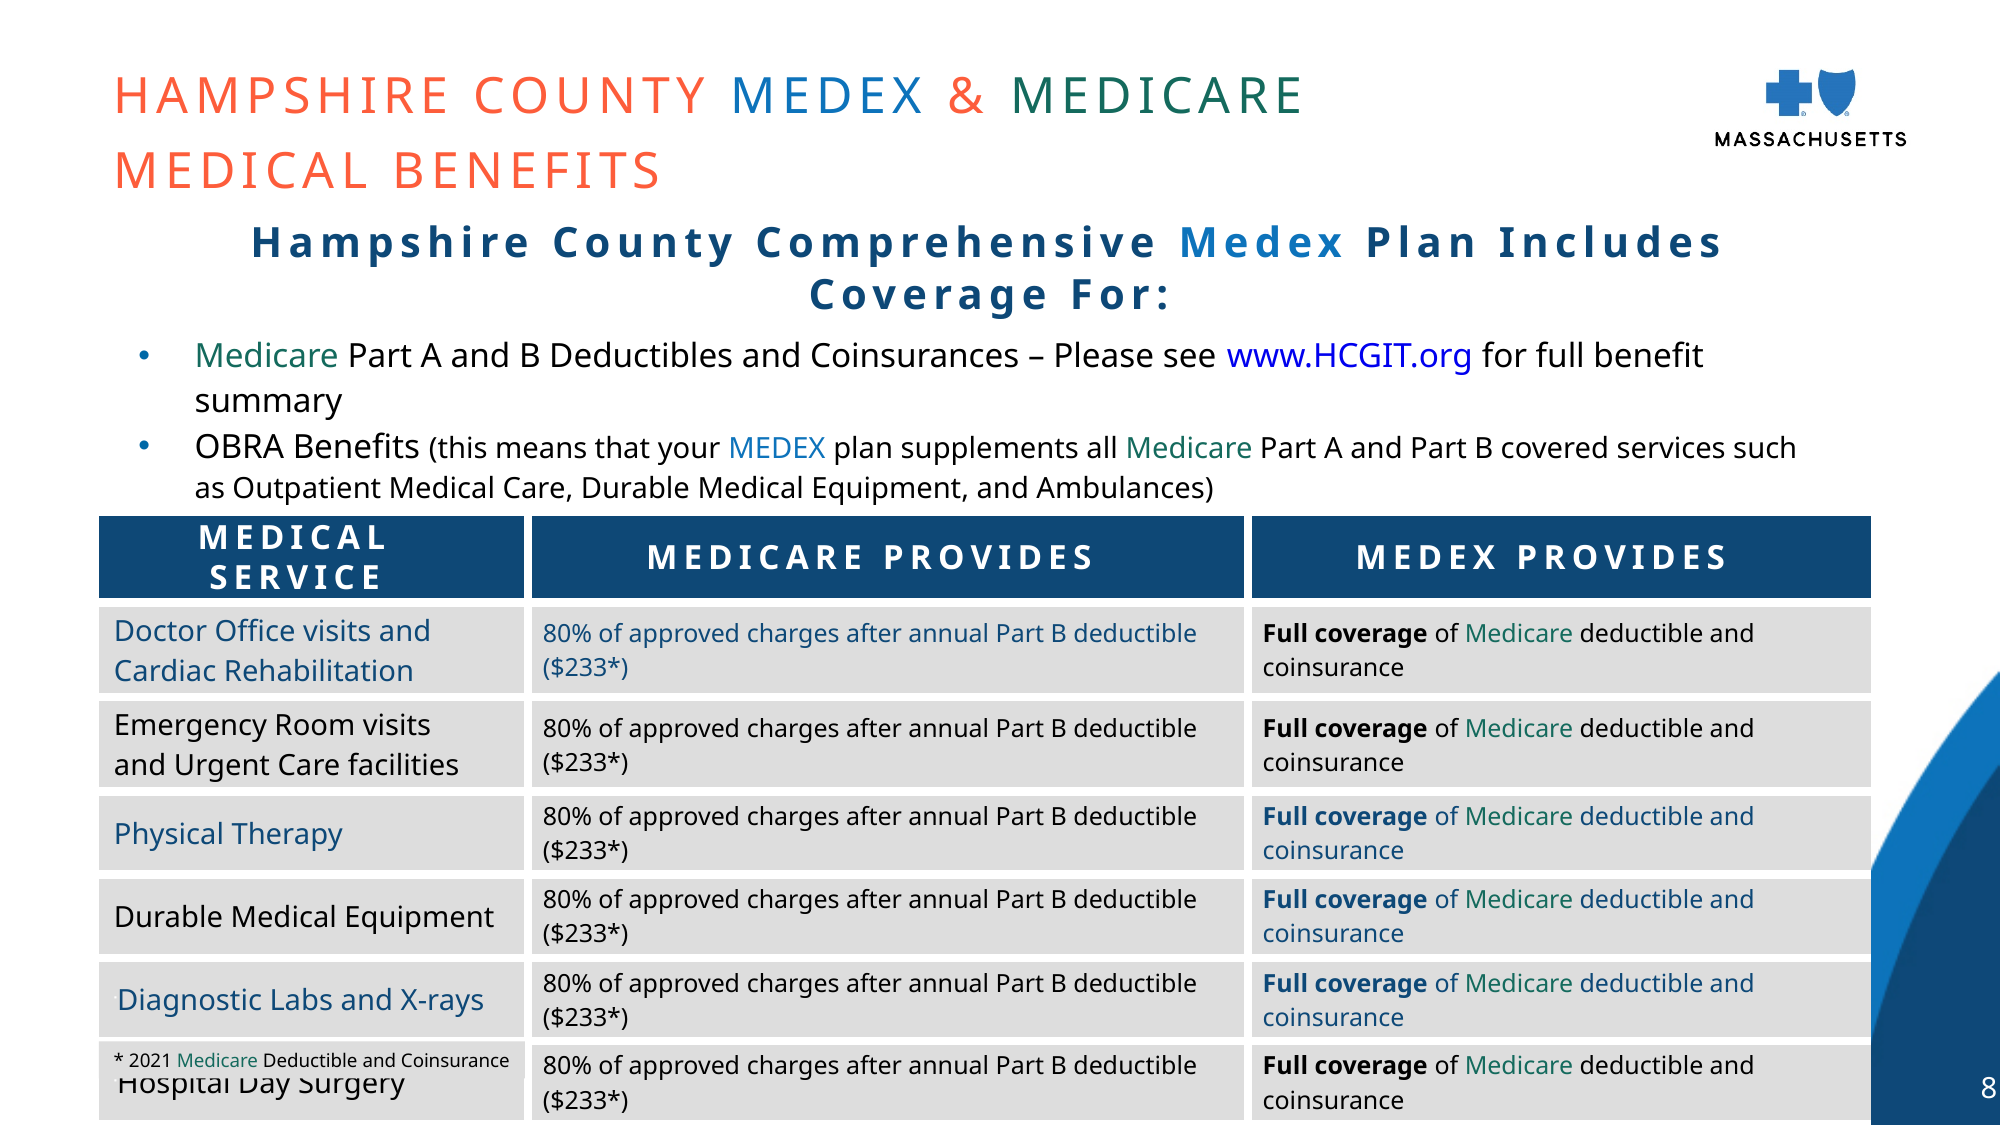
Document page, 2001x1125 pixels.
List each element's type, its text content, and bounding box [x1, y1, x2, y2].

list Hampshire County Medex & Medicare Medical Benefits [98, 63, 1549, 120]
picture [0, 0, 2000, 1125]
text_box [98, 212, 1871, 1080]
